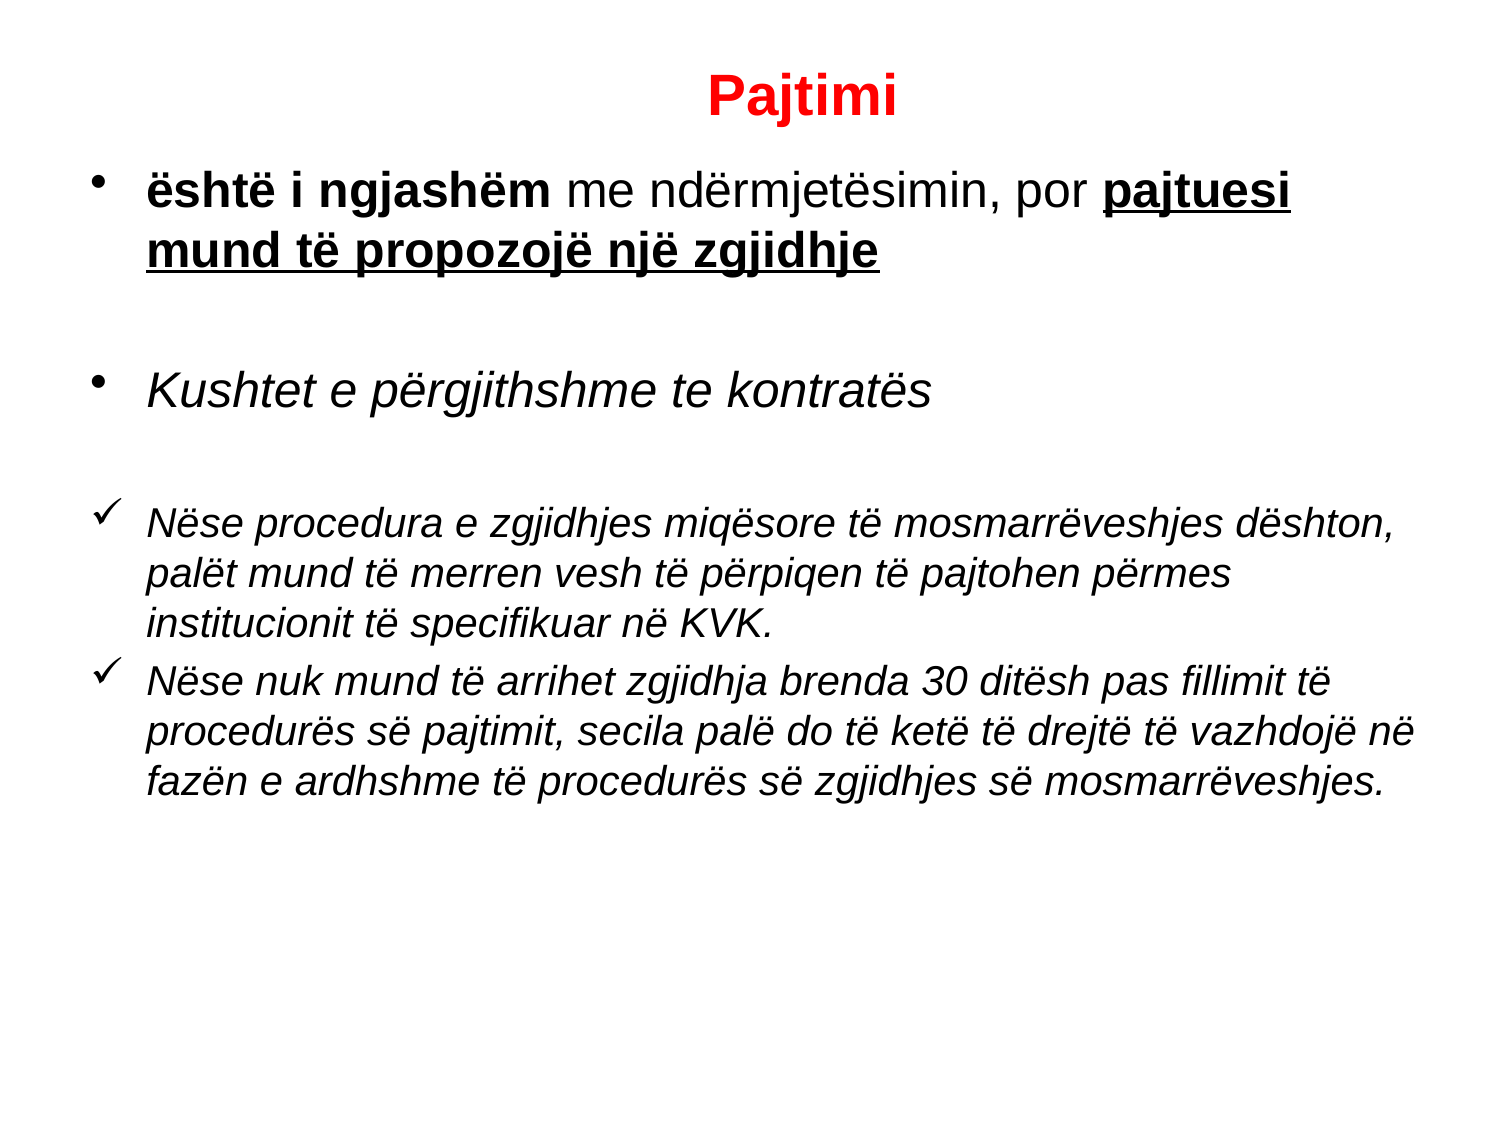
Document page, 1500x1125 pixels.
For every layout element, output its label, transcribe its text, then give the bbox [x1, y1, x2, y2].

list është i ngjashëm me ndërmjetësimin, por pajtuesi mund të propozojë një zgjidhje Kushtet e përgjithshme te kontratës Nëse procedura e zgjidhjes miqësore të mosmarrëveshjes dështon, palët mund të merren vesh të përpiqen të pajtohen përmes institucionit të specifikuar në KVK. Nëse nuk mund të arrihet zgjidhja brenda 30 ditësh pas fillimit të procedurës së pajtimit, secila palë do të ketë të drejtë të vazhdojë në fazën e ardhshme të procedurës së zgjidhjes së mosmarrëveshjes. [75, 149, 1438, 929]
title Pajtimi [171, 50, 1436, 149]
